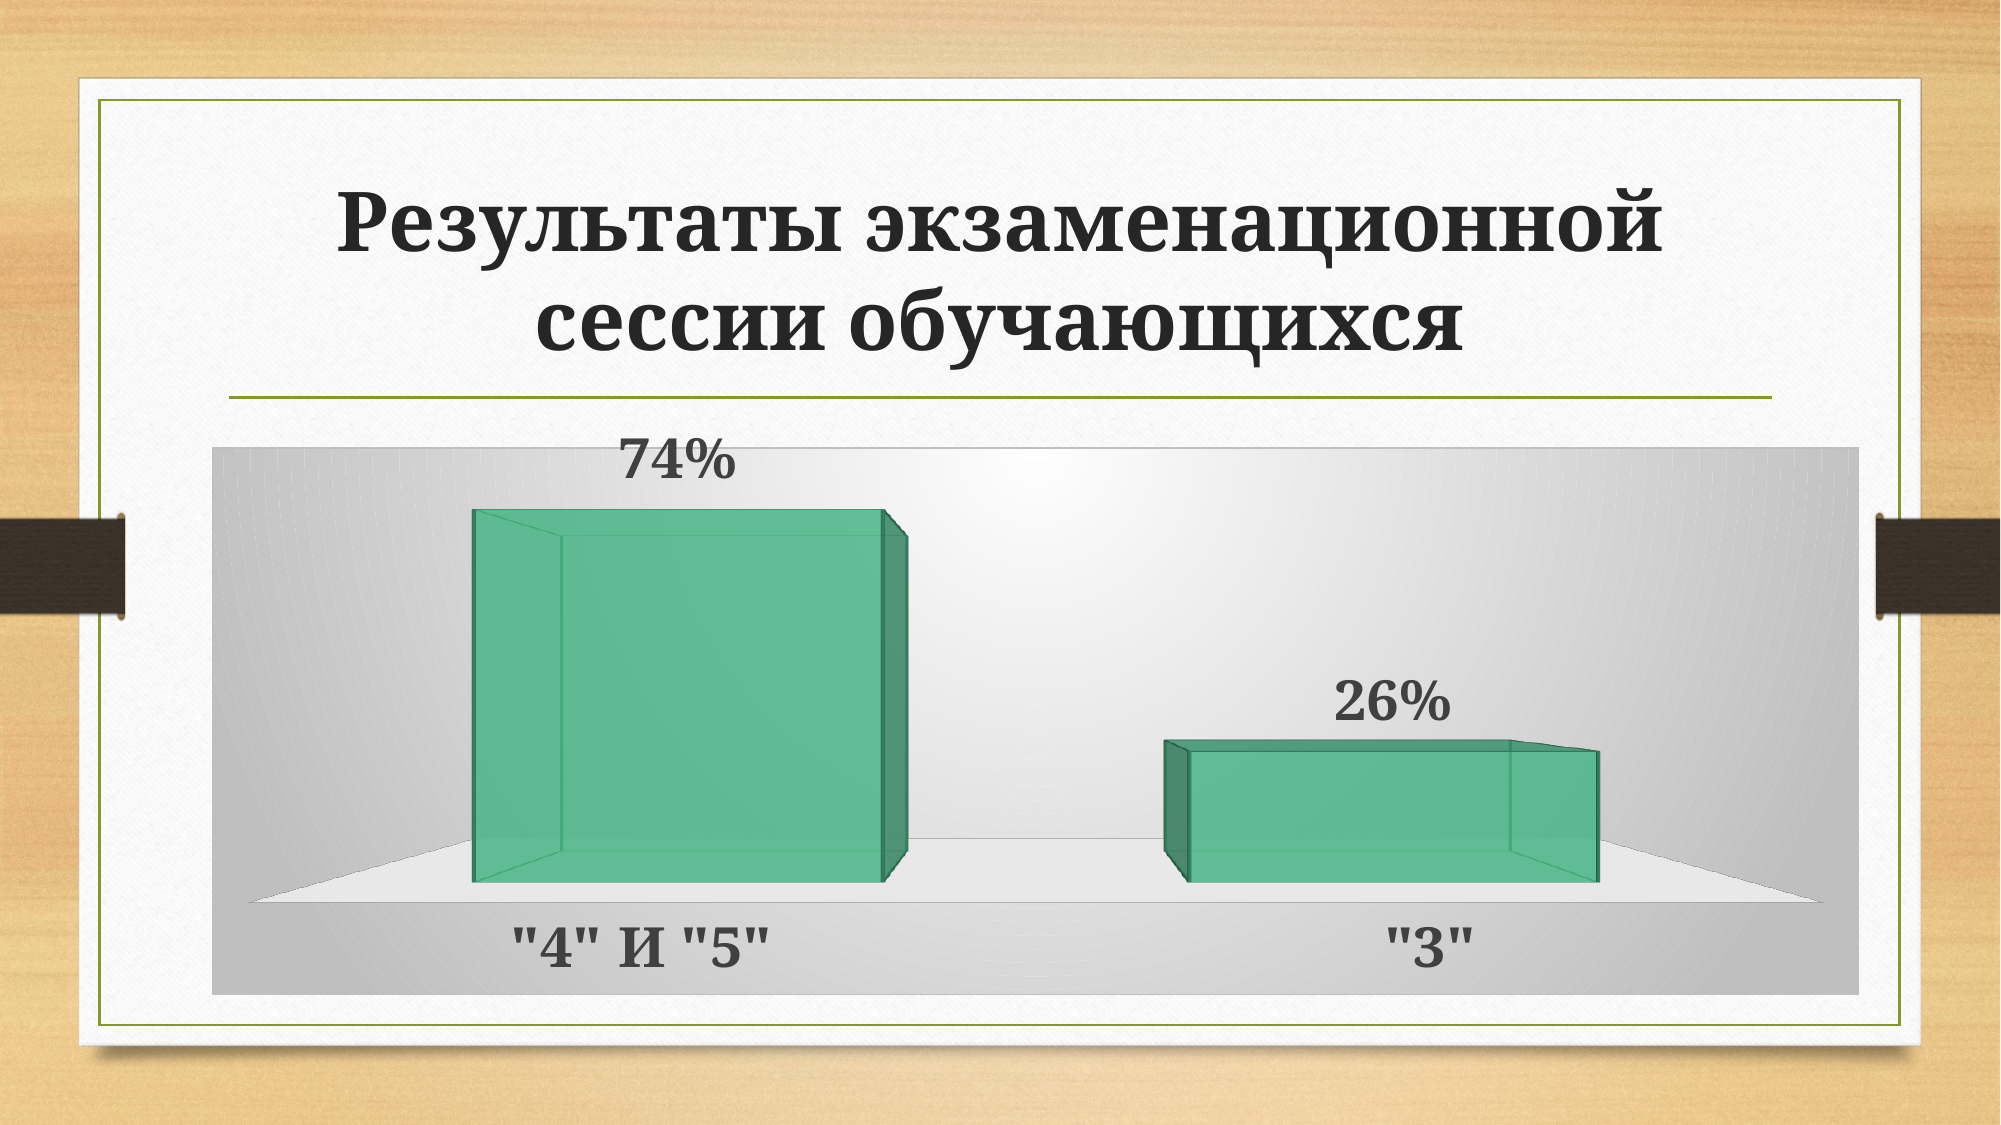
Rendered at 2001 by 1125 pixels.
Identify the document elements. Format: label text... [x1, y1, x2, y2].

chart [212, 419, 1860, 996]
title Результаты экзаменационной сессии обучающихся [212, 161, 1788, 375]
picture [0, 0, 2001, 1125]
